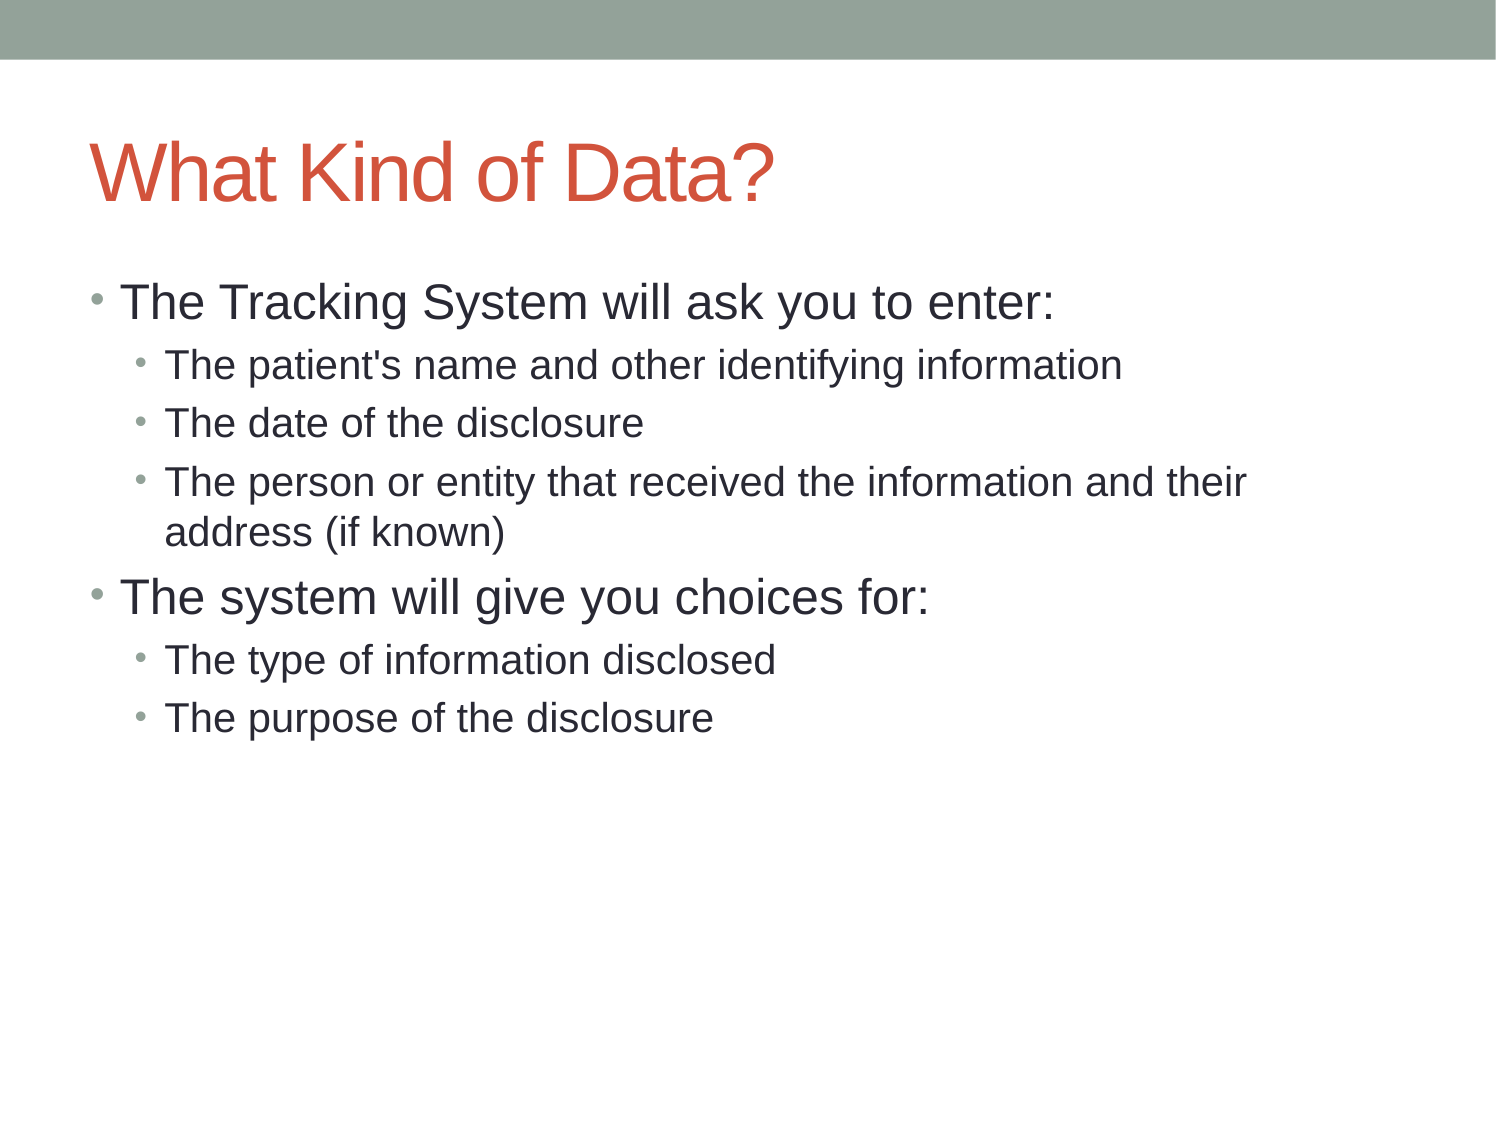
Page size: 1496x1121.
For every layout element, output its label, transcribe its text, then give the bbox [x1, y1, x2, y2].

list The Tracking System will ask you to enter: The patient's name and other identifying information The date of the disclosure The person or entity that received the information and their address (if known) The system will give you choices for: The type of information disclosed The purpose of the disclosure [74, 261, 1421, 1059]
title What Kind of Data? [74, 87, 1421, 249]
